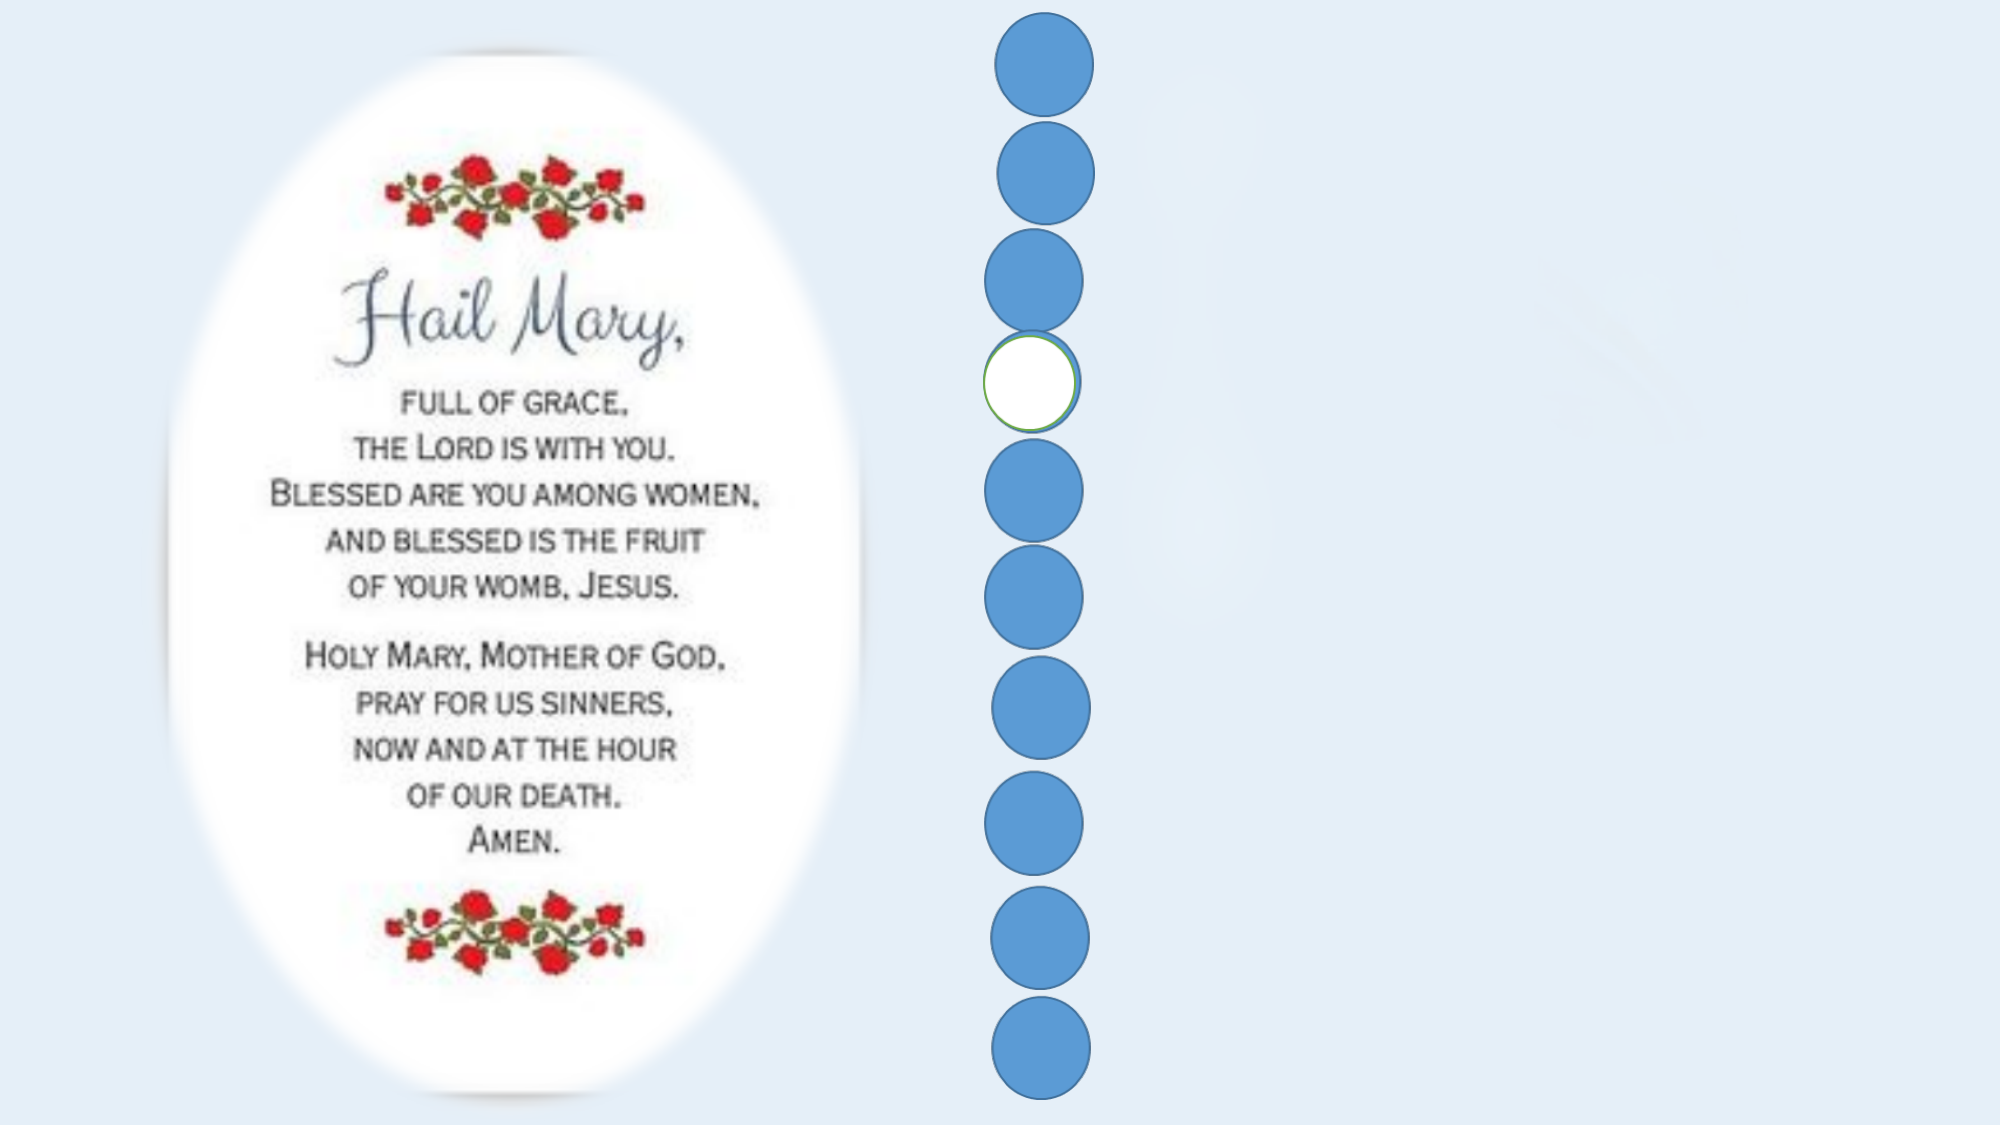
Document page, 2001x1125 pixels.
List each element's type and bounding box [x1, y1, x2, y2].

picture [983, 12, 1095, 1100]
picture [140, 28, 883, 1125]
